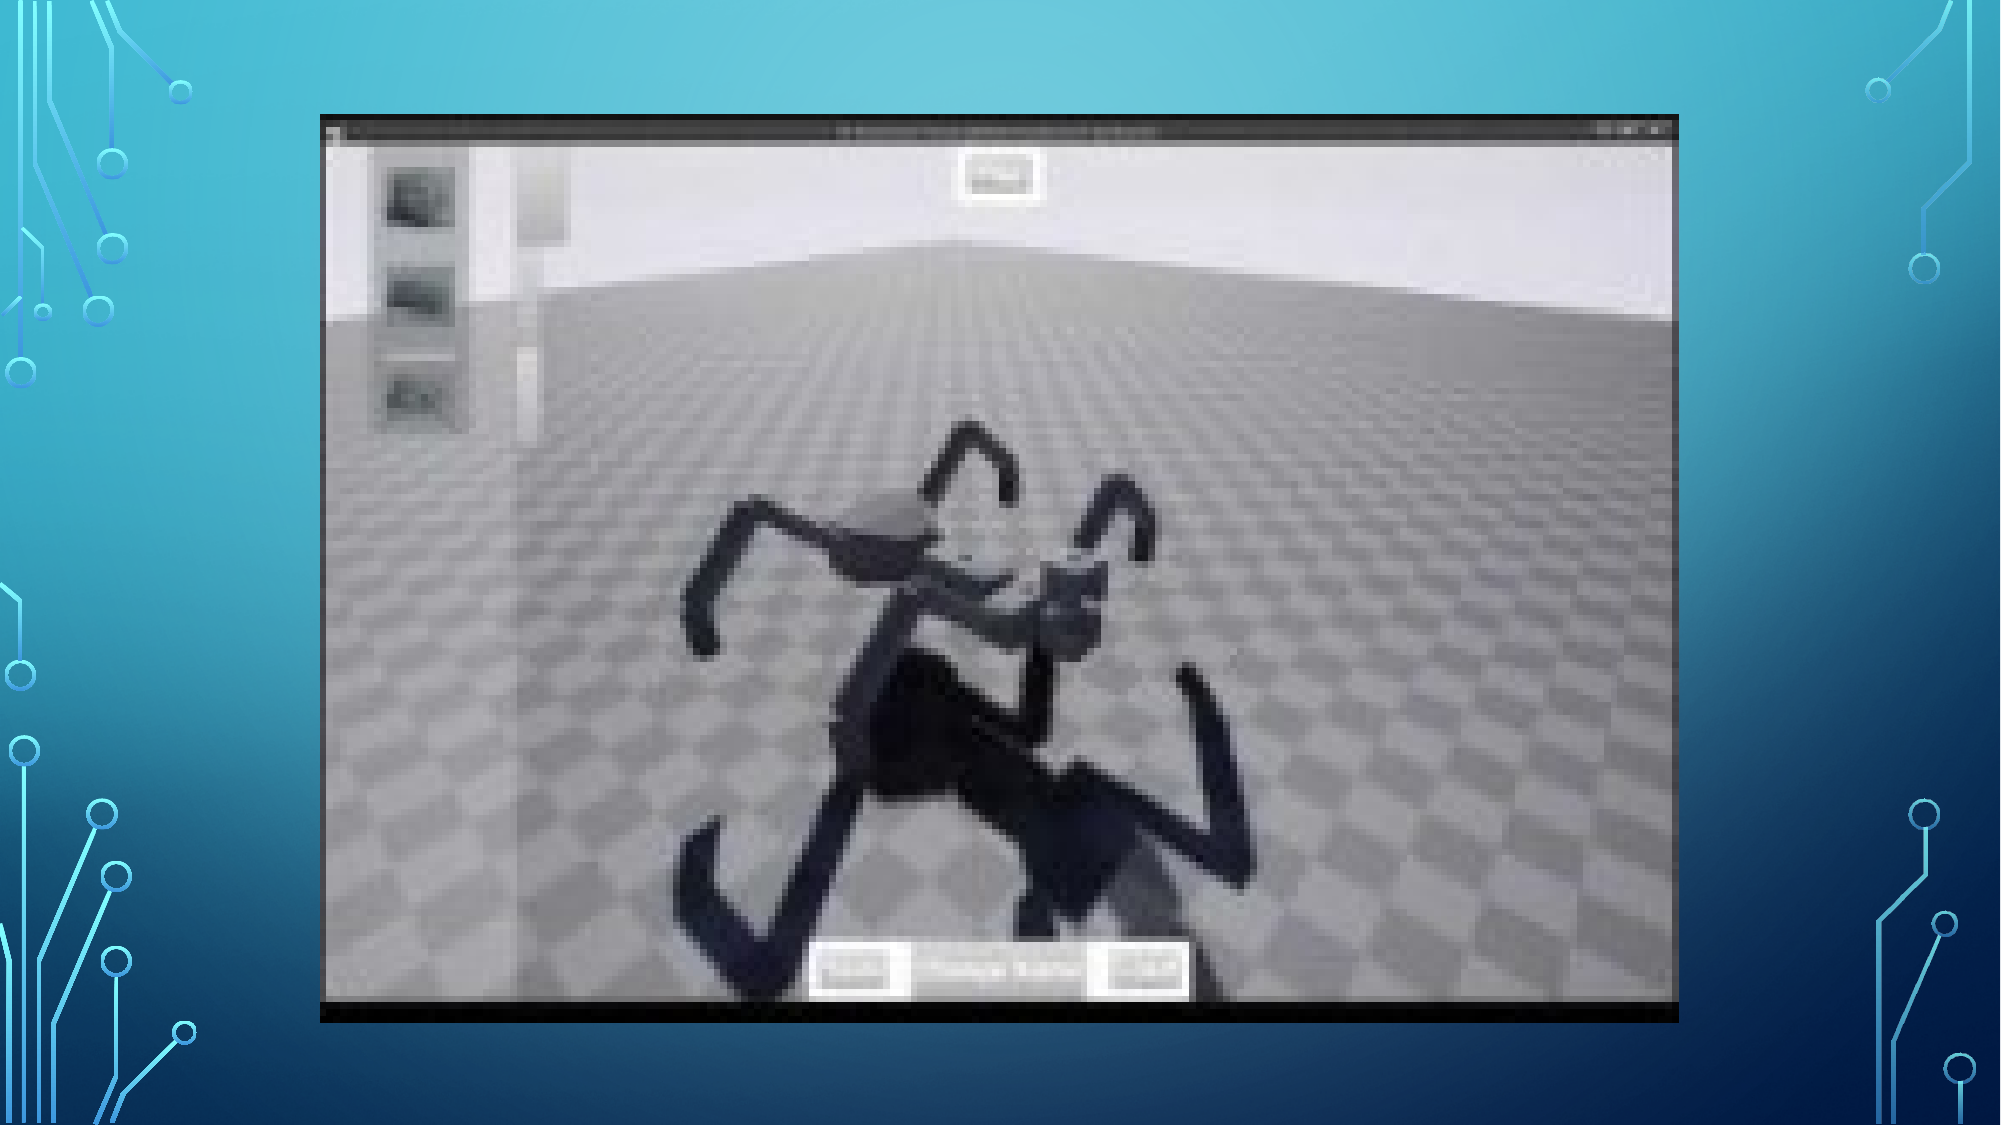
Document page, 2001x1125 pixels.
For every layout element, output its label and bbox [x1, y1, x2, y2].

list [319, 113, 1680, 1024]
